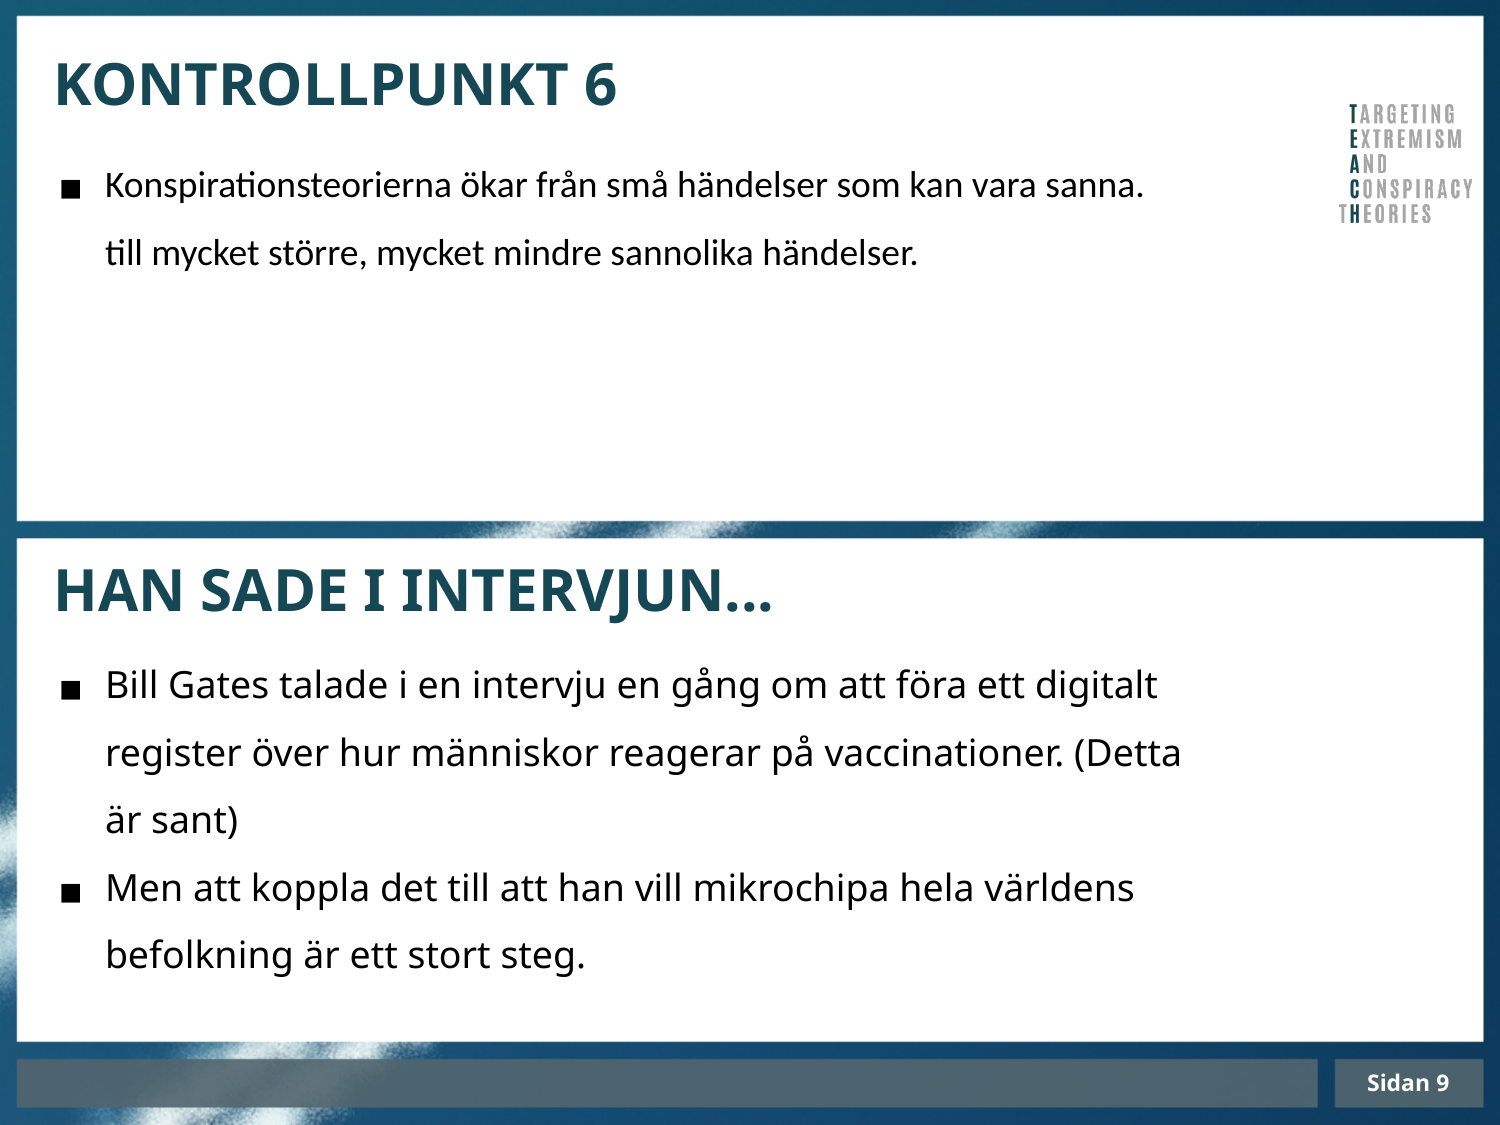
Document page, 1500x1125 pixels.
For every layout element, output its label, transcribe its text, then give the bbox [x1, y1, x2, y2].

text_box Bill Gates talade i en intervju en gång om att föra ett digitalt register över hur människor reagerar på vaccinationer. (Detta är sant) Men att koppla det till att han vill mikrochipa hela världens befolkning är ett stort steg. [43, 631, 1199, 984]
text_box Konspirationsteorierna ökar från små händelser som kan vara sanna. till mycket större, mycket mindre sannolika händelser. [43, 130, 1295, 348]
text_box Han sade i intervjun... [38, 545, 1195, 631]
text_box kontrollpunkt 6 [38, 39, 1195, 125]
picture [0, 0, 1500, 1125]
text_box Sidan 9 [1334, 1046, 1483, 1121]
